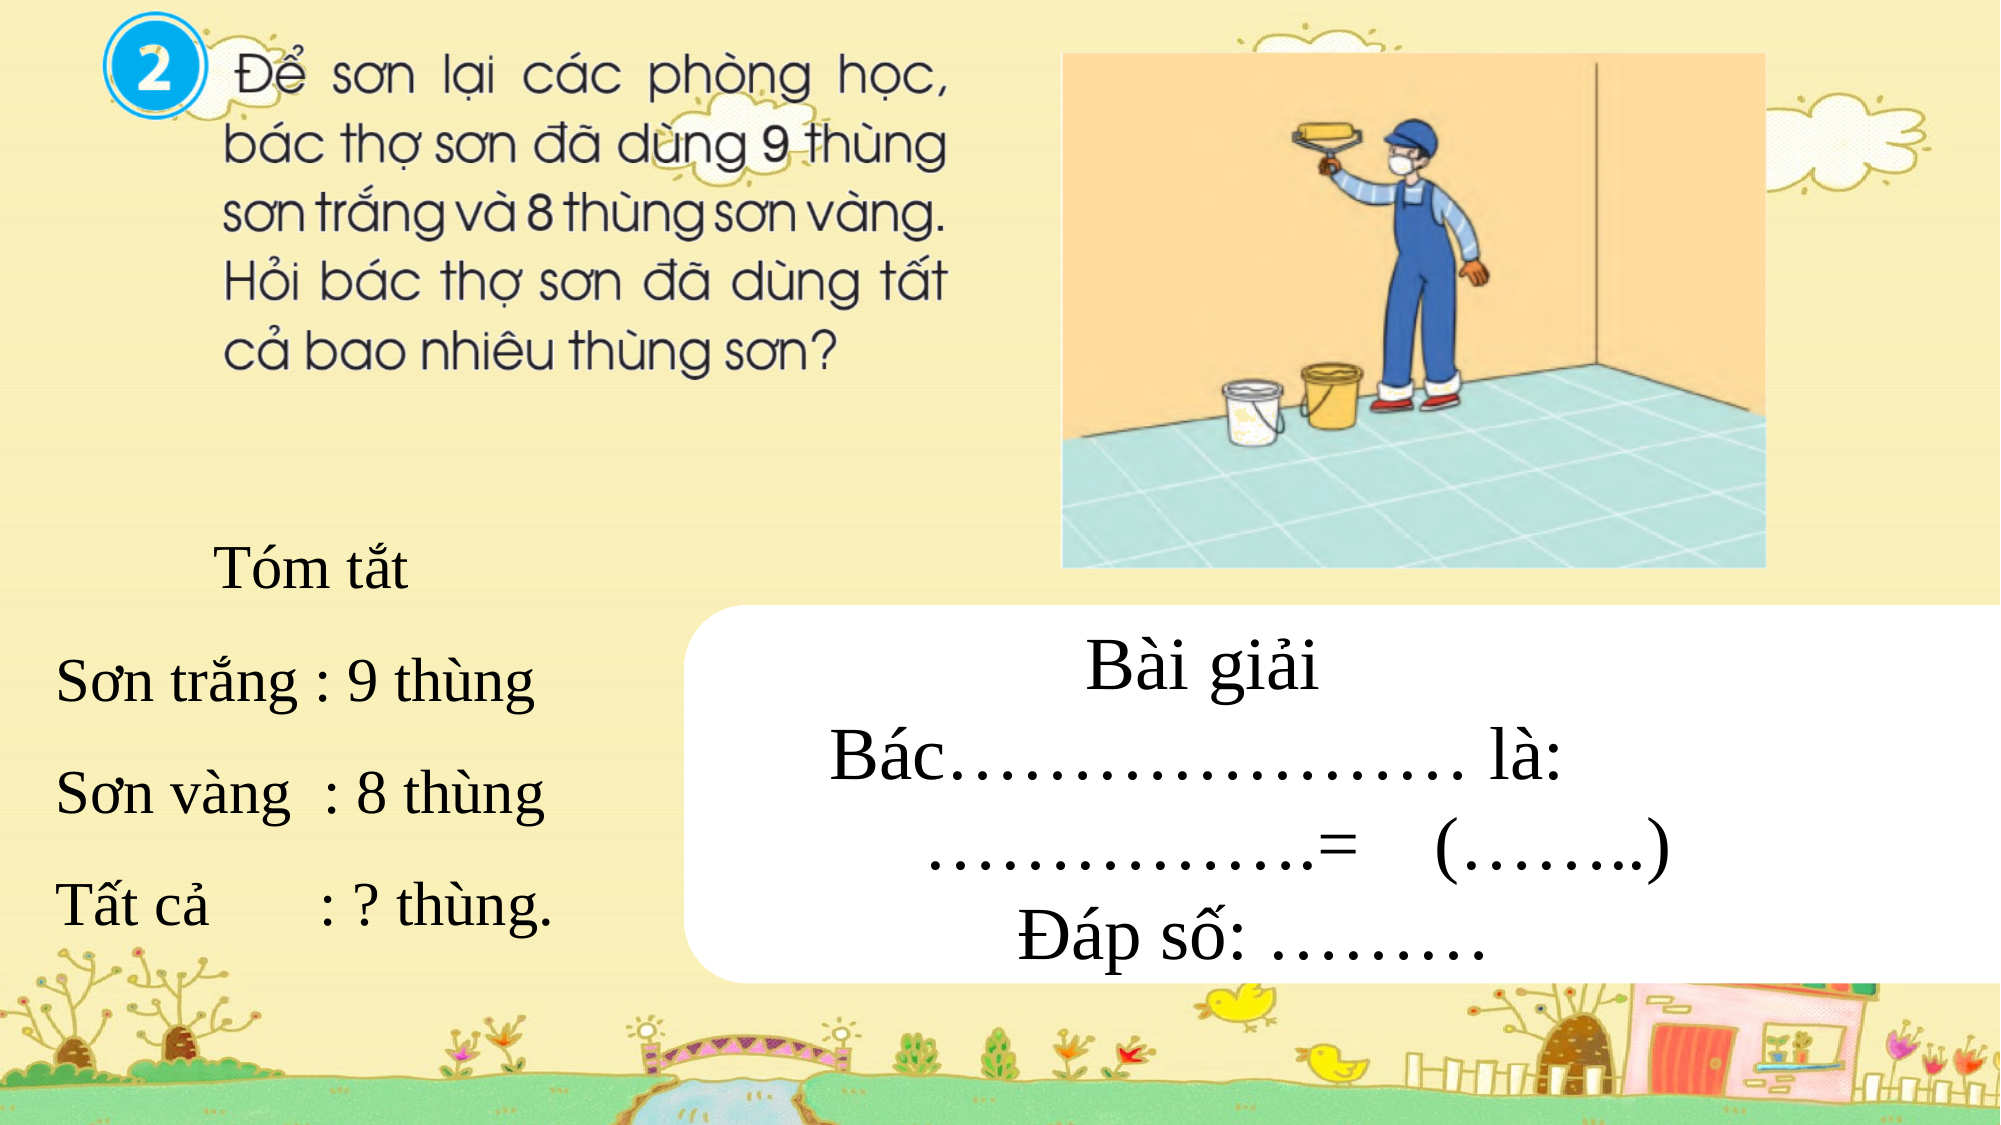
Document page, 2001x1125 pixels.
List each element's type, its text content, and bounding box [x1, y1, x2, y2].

text_box Tóm tắt Sơn trắng : 9 thùng Sơn vàng : 8 thùng Tất cả : ? thùng. [41, 638, 702, 946]
picture [0, 0, 2000, 1125]
text_box Bài giải Bác………………… là: …………….= (……..) Đáp số: ……… [688, 604, 2000, 985]
